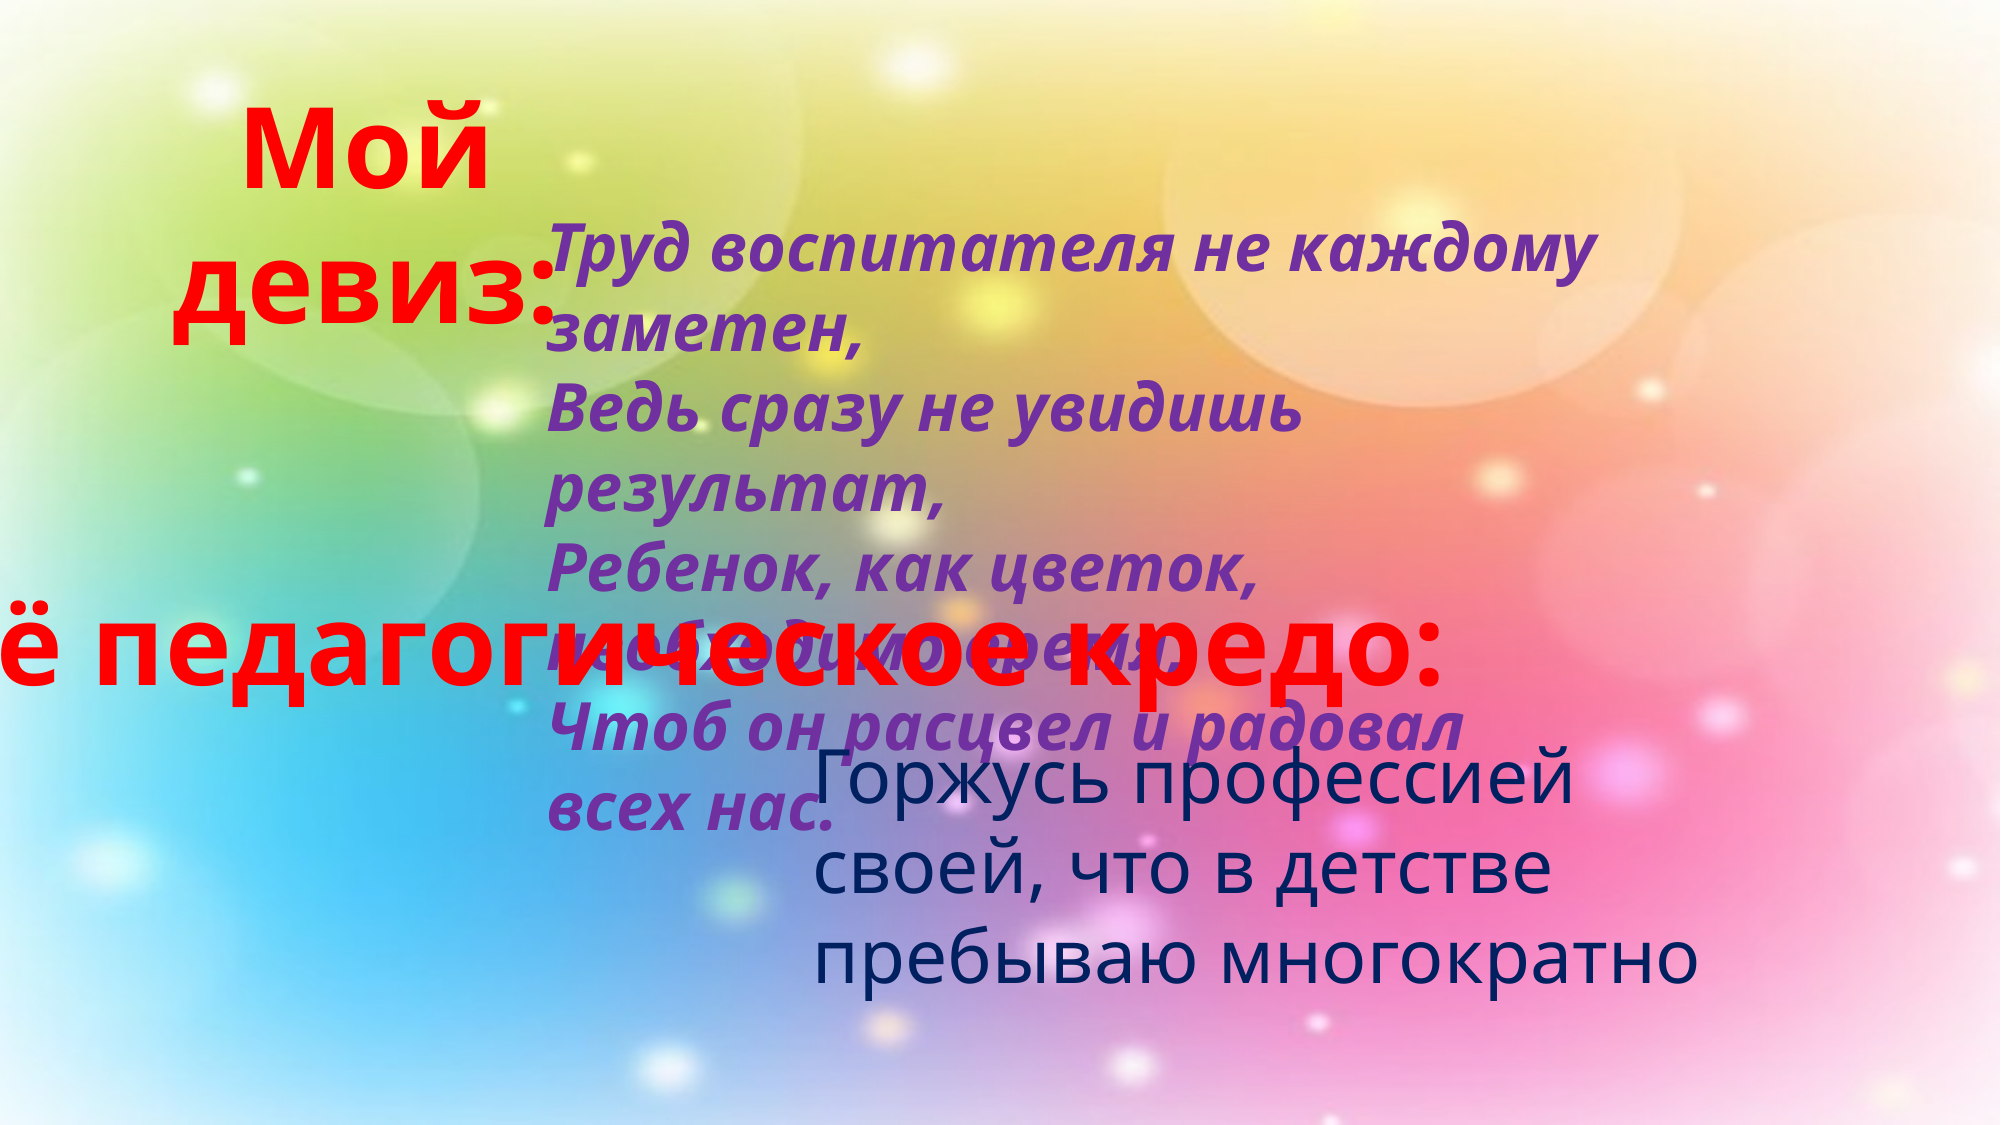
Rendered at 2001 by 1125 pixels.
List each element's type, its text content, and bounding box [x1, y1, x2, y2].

text_box Труд воспитателя не каждому заметен, Ведь сразу не увидишь результат, Ребенок, как цветок, необходимо время, Чтоб он расцвел и радовал всех нас. [531, 197, 1616, 852]
text_box Моё педагогическое кредо: [0, 565, 1462, 716]
text_box Мой девиз: [100, 68, 632, 354]
text_box Горжусь профессией своей, что в детстве пребываю многократно [797, 721, 1798, 1007]
